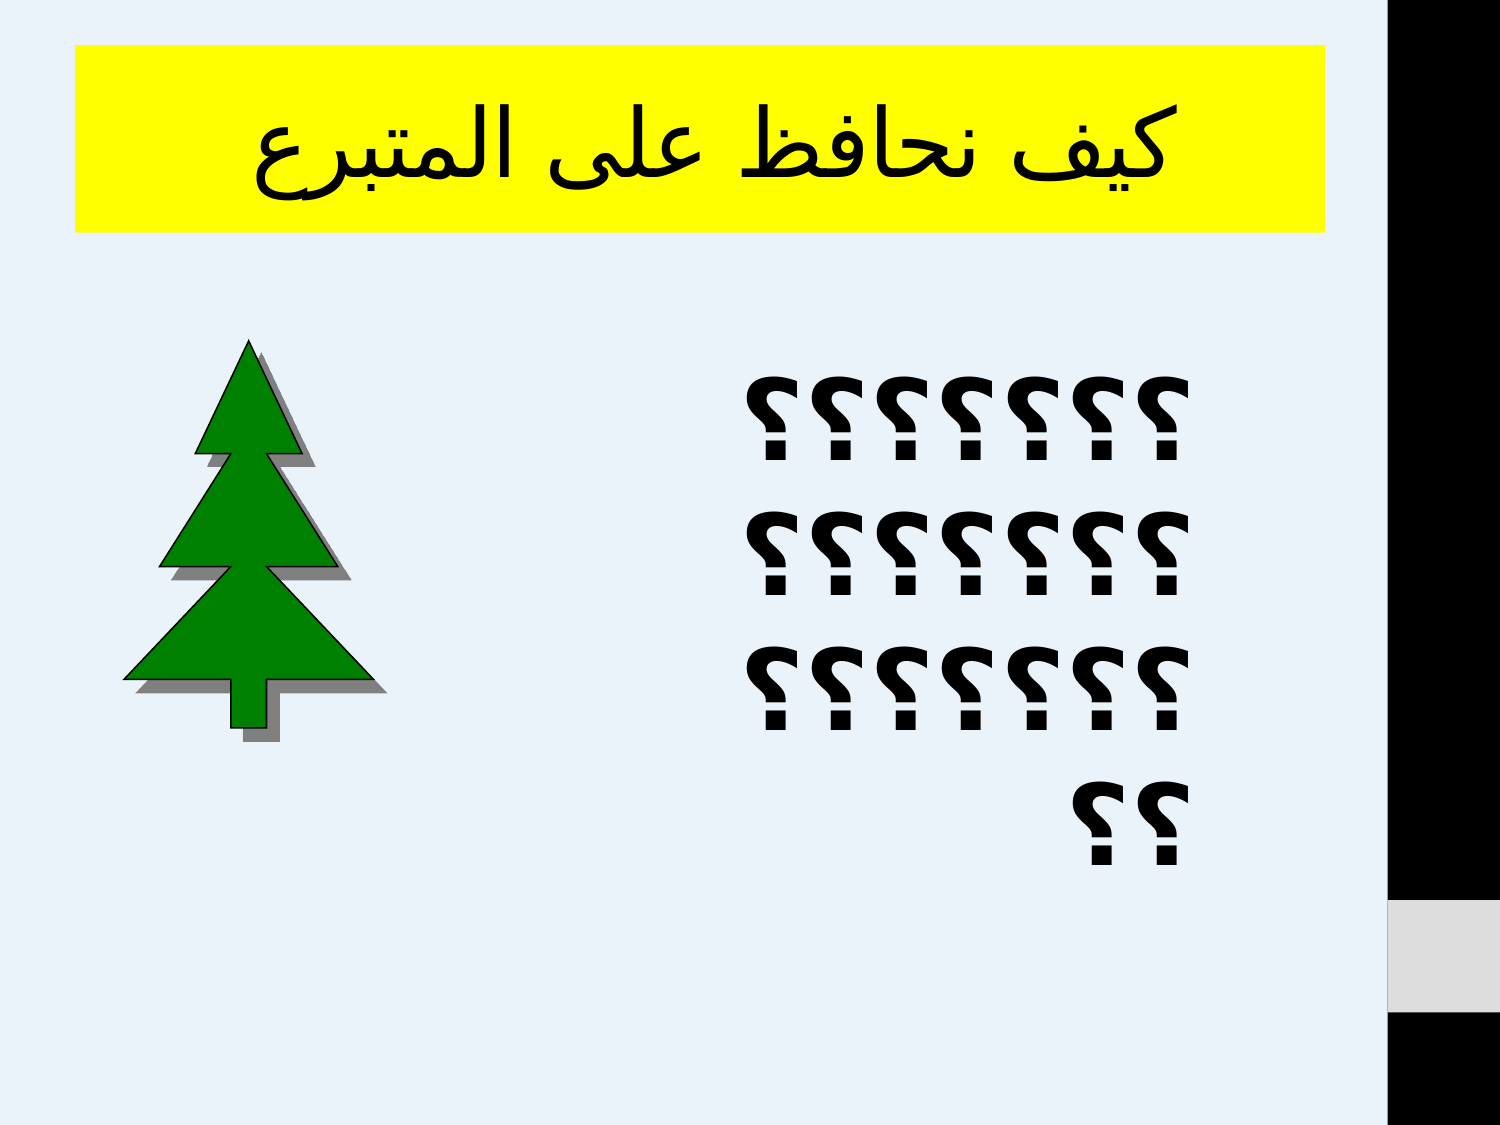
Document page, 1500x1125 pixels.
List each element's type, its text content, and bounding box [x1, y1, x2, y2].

text_box ؟؟؟؟؟؟؟؟؟؟؟؟؟؟؟؟؟؟؟؟؟؟؟ [667, 340, 1211, 896]
title كيف نحافظ على المتبرع [75, 45, 1325, 233]
text_box [123, 340, 374, 728]
